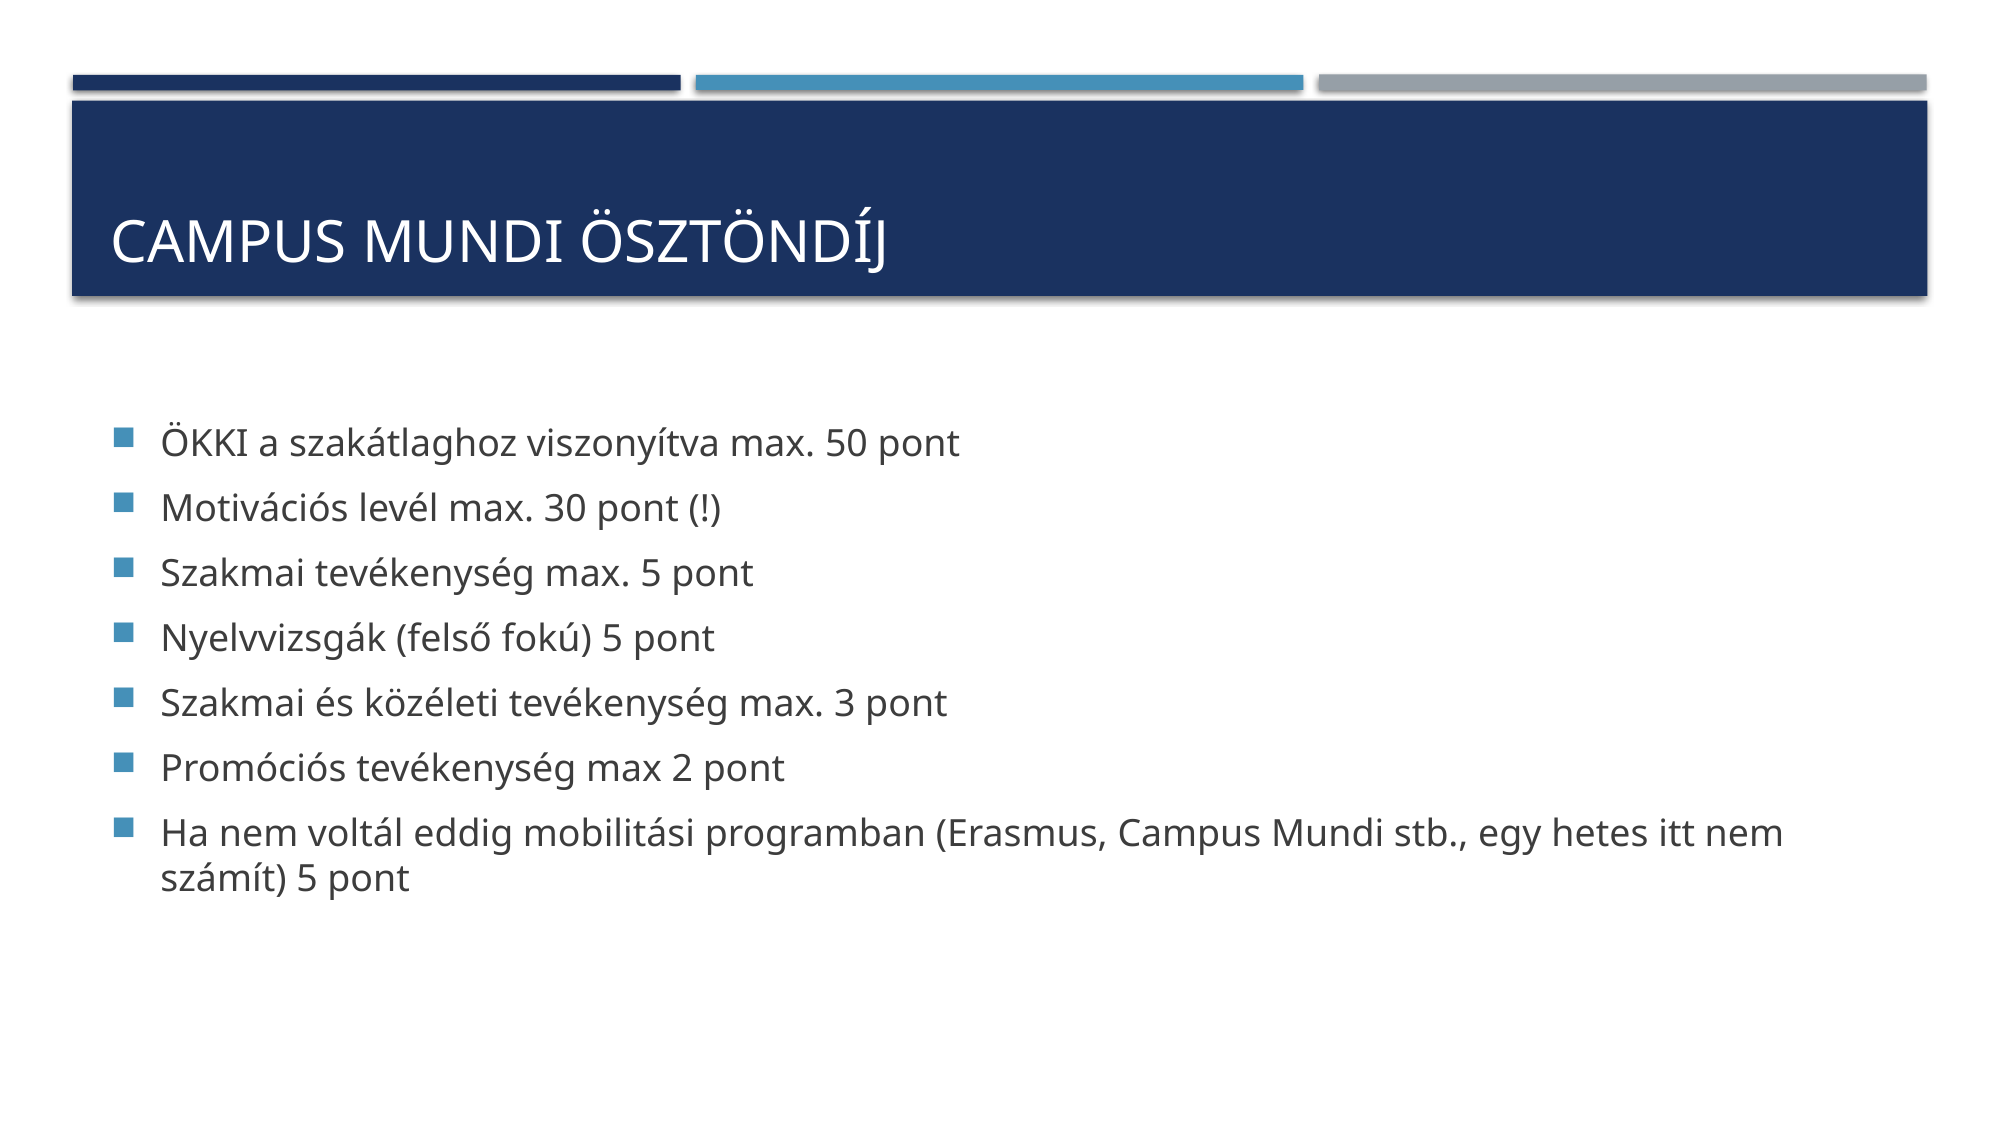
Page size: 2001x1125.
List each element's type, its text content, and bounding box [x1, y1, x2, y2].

list ÖKKI a szakátlaghoz viszonyítva max. 50 pont Motivációs levél max. 30 pont (!) Szakmai tevékenység max. 5 pont Nyelvvizsgák (felső fokú) 5 pont Szakmai és közéleti tevékenység max. 3 pont Promóciós tevékenység max 2 pont Ha nem voltál eddig mobilitási programban (Erasmus, Campus Mundi stb., egy hetes itt nem számít) 5 pont [95, 357, 1905, 962]
title Campus Mundi ösztöndíj [95, 115, 1905, 282]
